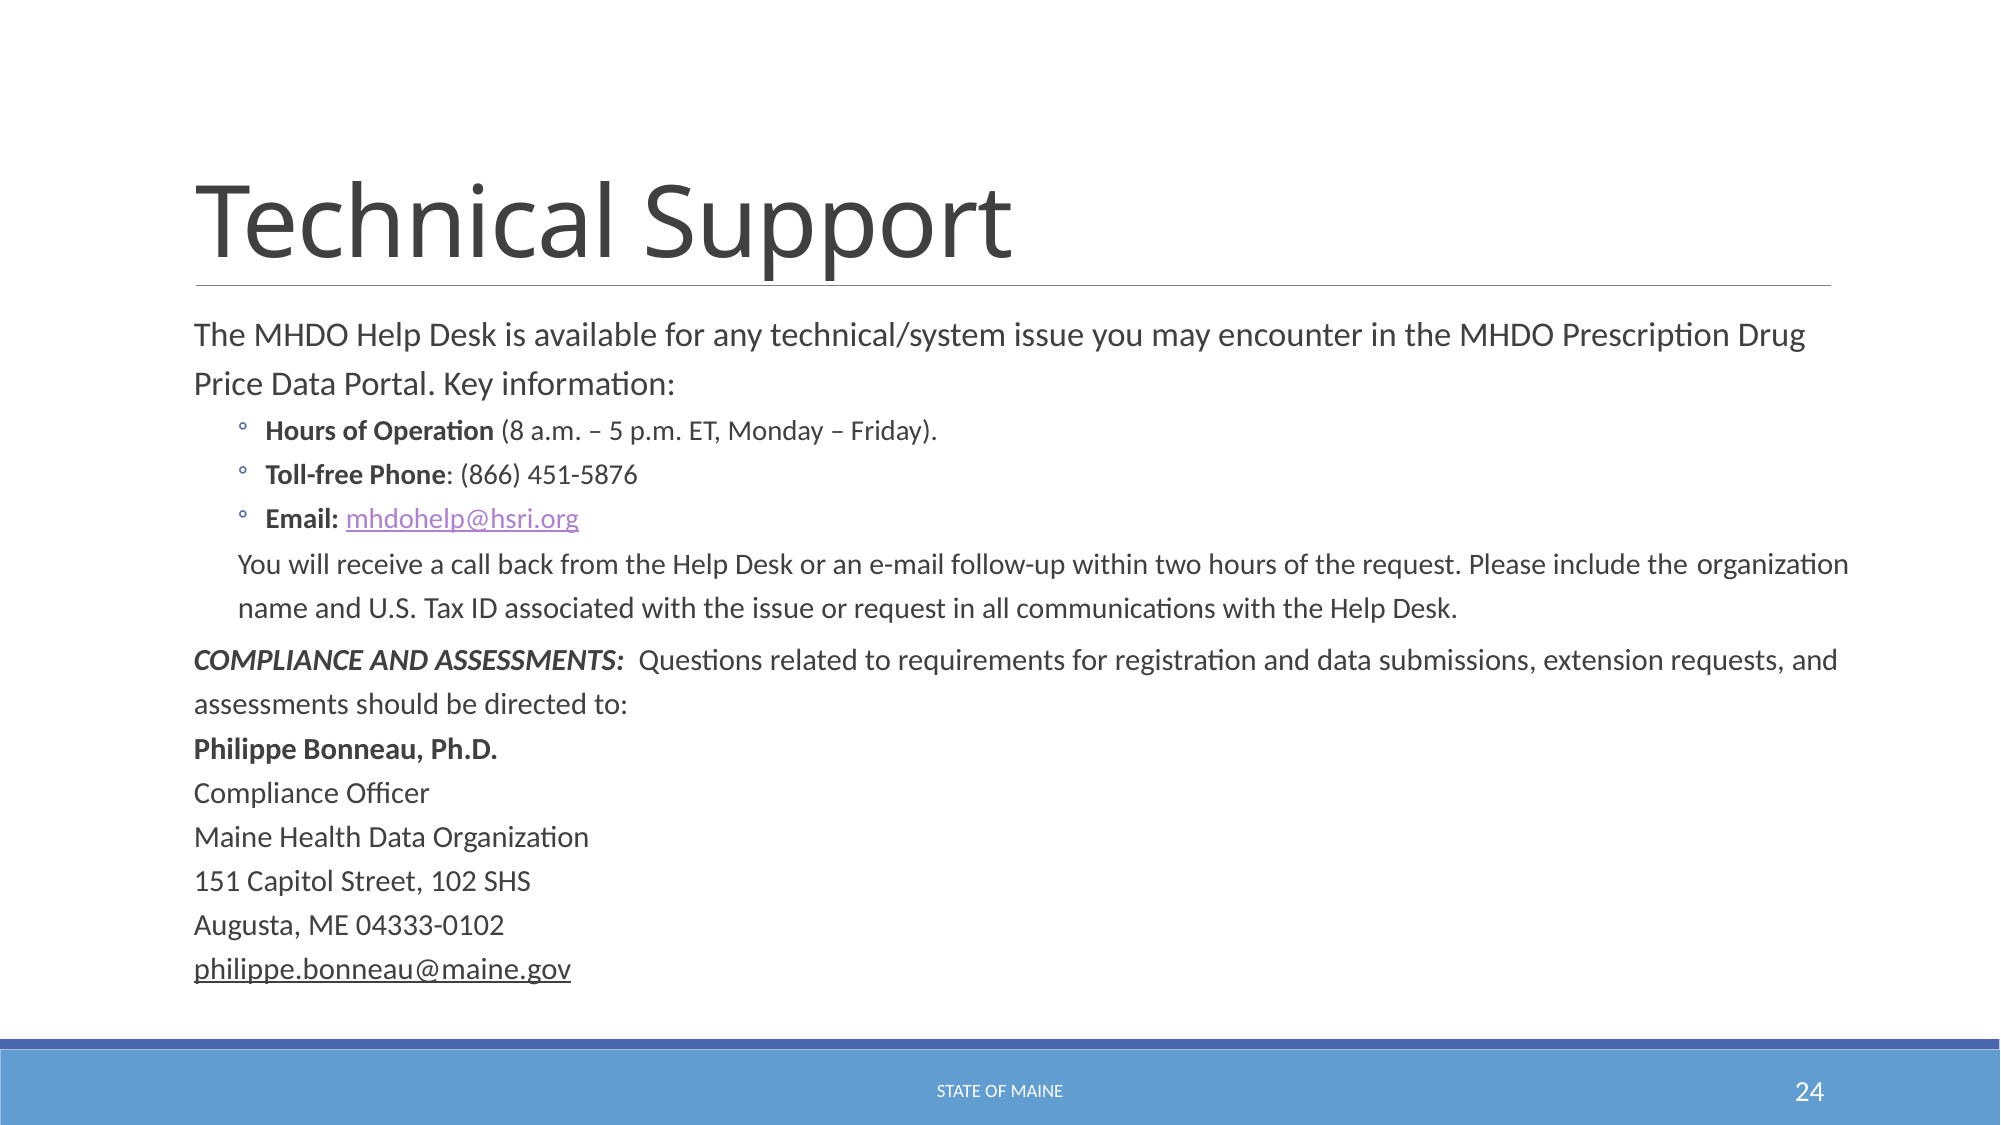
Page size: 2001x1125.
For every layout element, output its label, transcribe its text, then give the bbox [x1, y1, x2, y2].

footer State of Maine [604, 1059, 1396, 1120]
list The MHDO Help Desk is available for any technical/system issue you may encounter in the MHDO Prescription Drug Price Data Portal. Key information: Hours of Operation (8 a.m. – 5 p.m. ET, Monday – Friday). Toll-free Phone: (866) 451-5876 Email: mhdohelp@hsri.org You will receive a call back from the Help Desk or an e-mail follow-up within two hours of the request. Please include the organization name and U.S. Tax ID associated with the issue or request in all communications with the Help Desk. Compliance and Assessments: Questions related to requirements for registration and data submissions, extension requests, and assessments should be directed to: Philippe Bonneau, Ph.D. Compliance Officer Maine Health Data Organization 151 Capitol Street, 102 SHS Augusta, ME 04333-0102 philippe.bonneau@maine.gov [180, 295, 1875, 1022]
slide_number 24 [1624, 1059, 1840, 1120]
title Technical Support [180, 47, 1840, 285]
